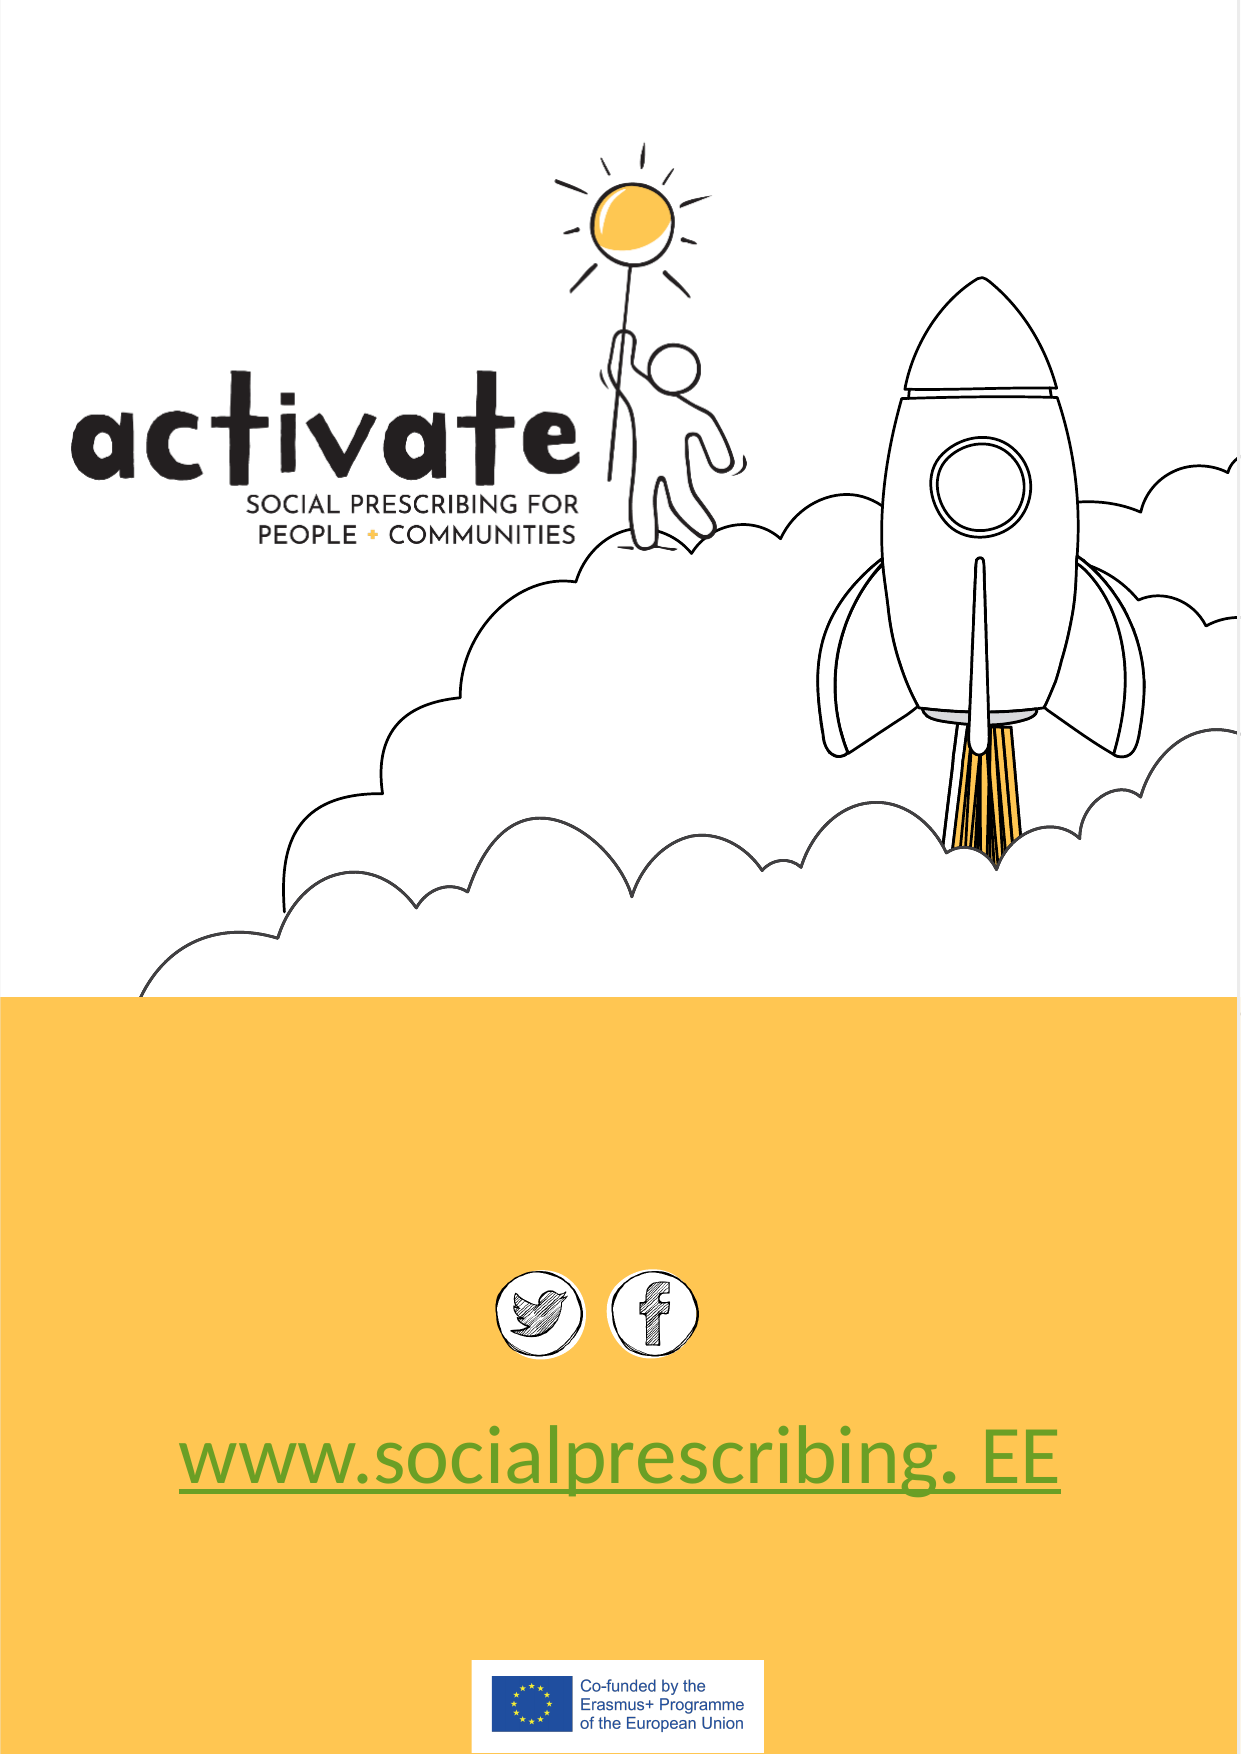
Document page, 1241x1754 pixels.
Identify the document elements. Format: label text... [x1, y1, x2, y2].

text_box www.socialprescribing. ΕΕ [0, 1392, 1241, 1674]
picture [63, 133, 755, 559]
picture [595, 1260, 705, 1367]
picture [479, 1260, 585, 1367]
